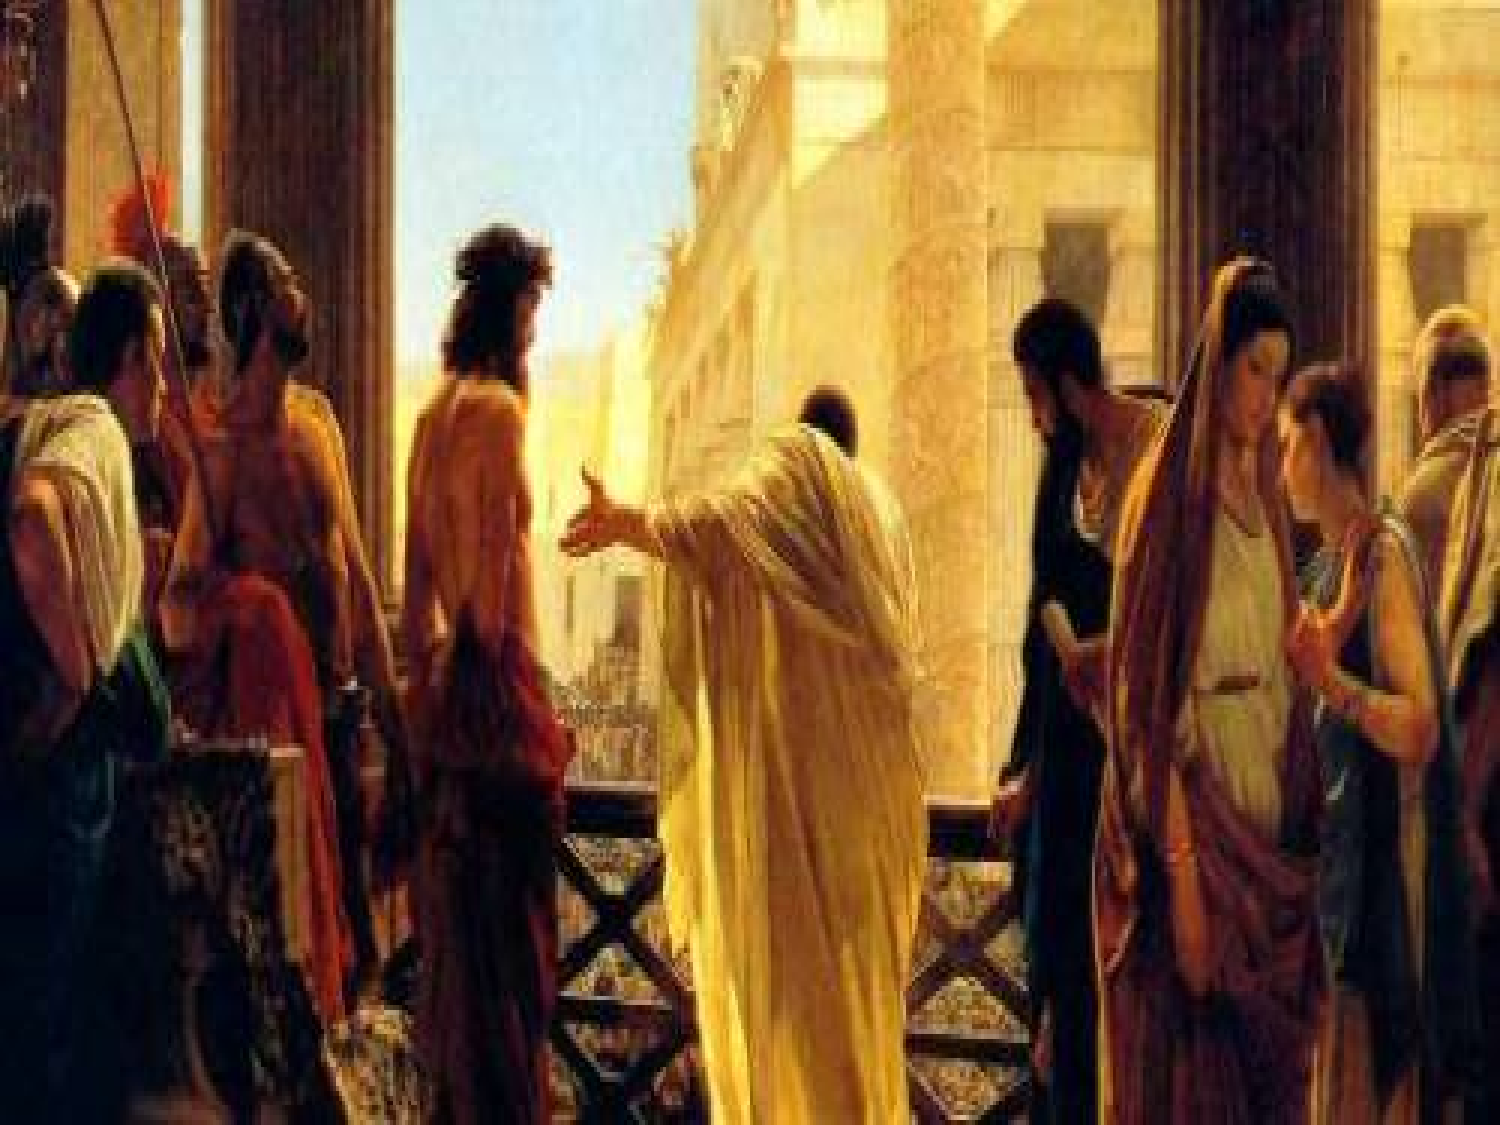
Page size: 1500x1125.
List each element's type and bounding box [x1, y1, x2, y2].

list [0, 0, 1500, 1125]
